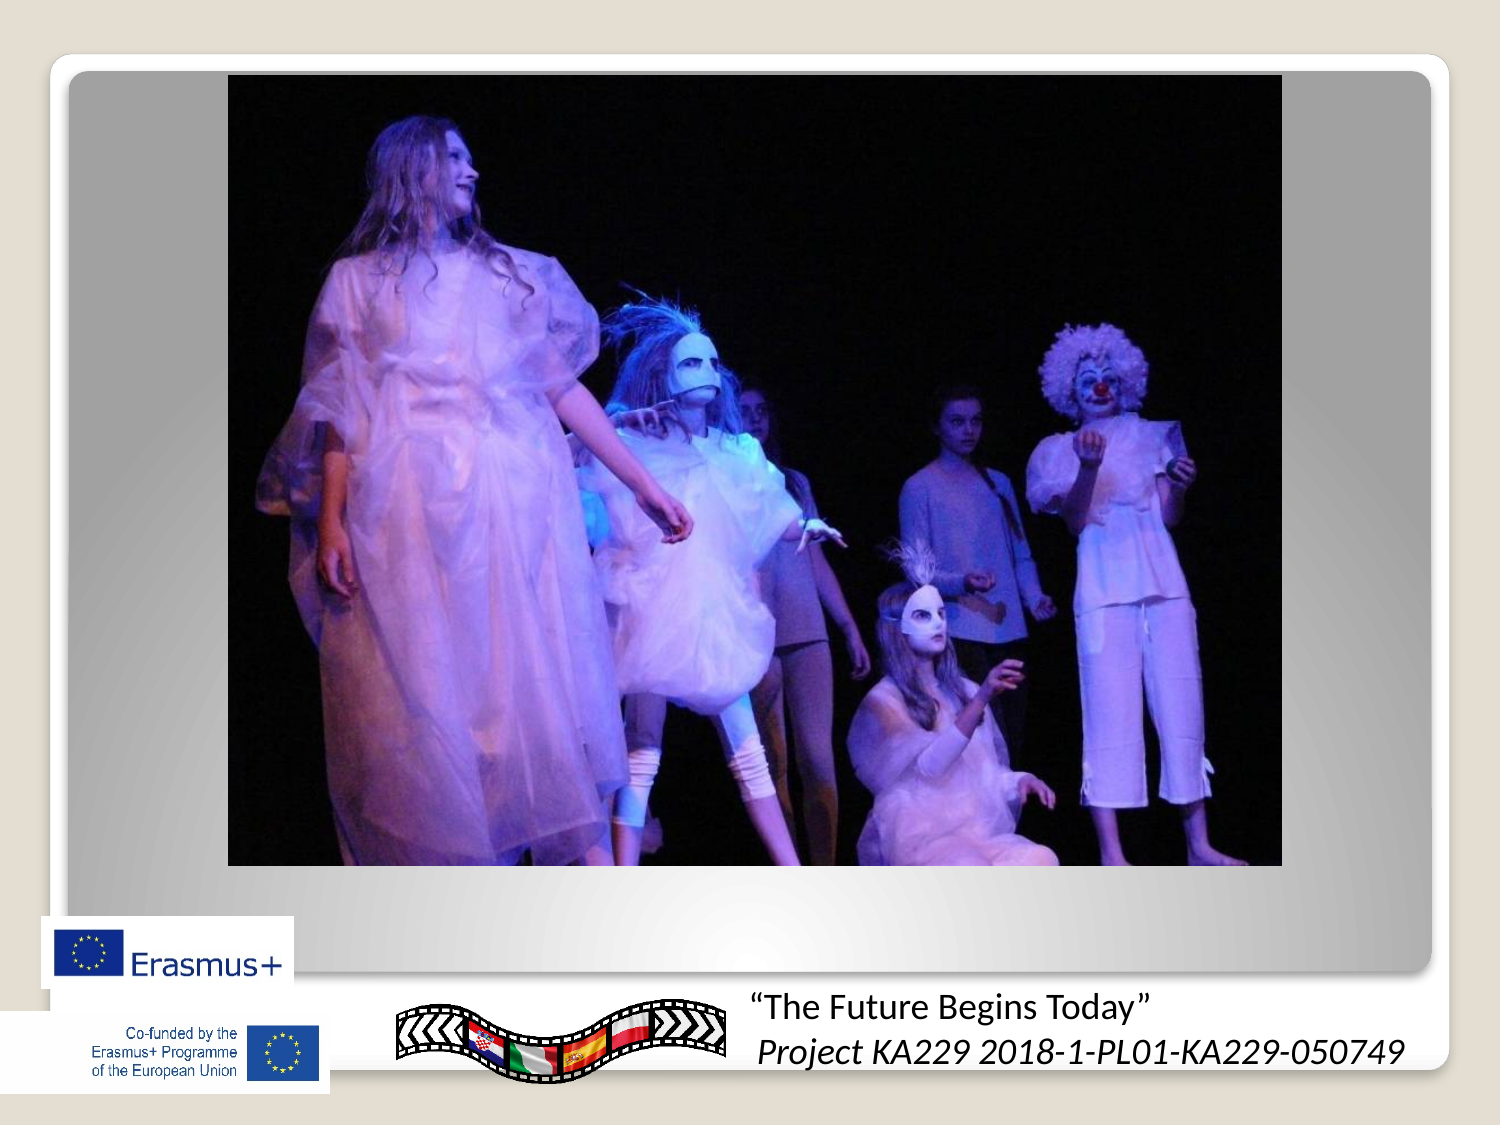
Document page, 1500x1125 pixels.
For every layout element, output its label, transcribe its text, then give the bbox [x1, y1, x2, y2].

text_box “The Future Begins Today” Project KA229 2018-1-PL01-KA229-050749 [725, 974, 1434, 1080]
picture [41, 916, 294, 989]
picture [227, 75, 1283, 866]
picture [0, 1011, 331, 1095]
text_box [75, 45, 1435, 303]
picture [395, 999, 726, 1097]
